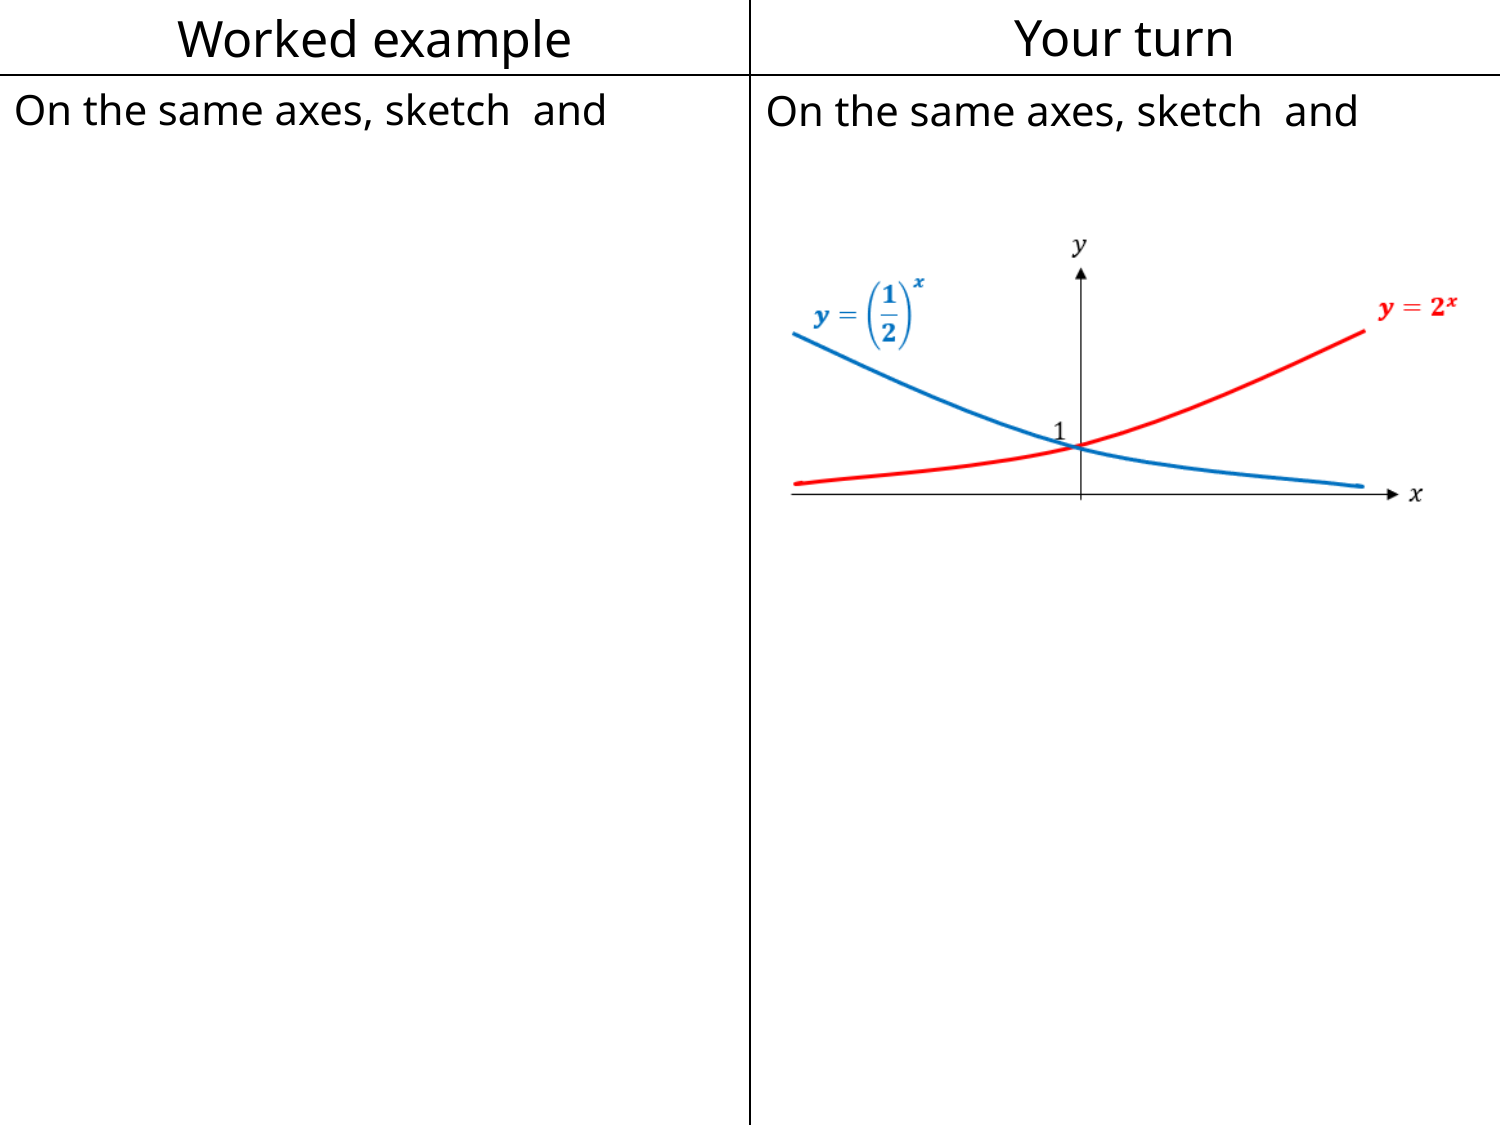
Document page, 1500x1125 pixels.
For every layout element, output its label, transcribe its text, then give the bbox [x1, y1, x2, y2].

picture [778, 223, 1469, 521]
text_box Worked example [0, 0, 749, 74]
text_box Your turn [751, 0, 1500, 74]
